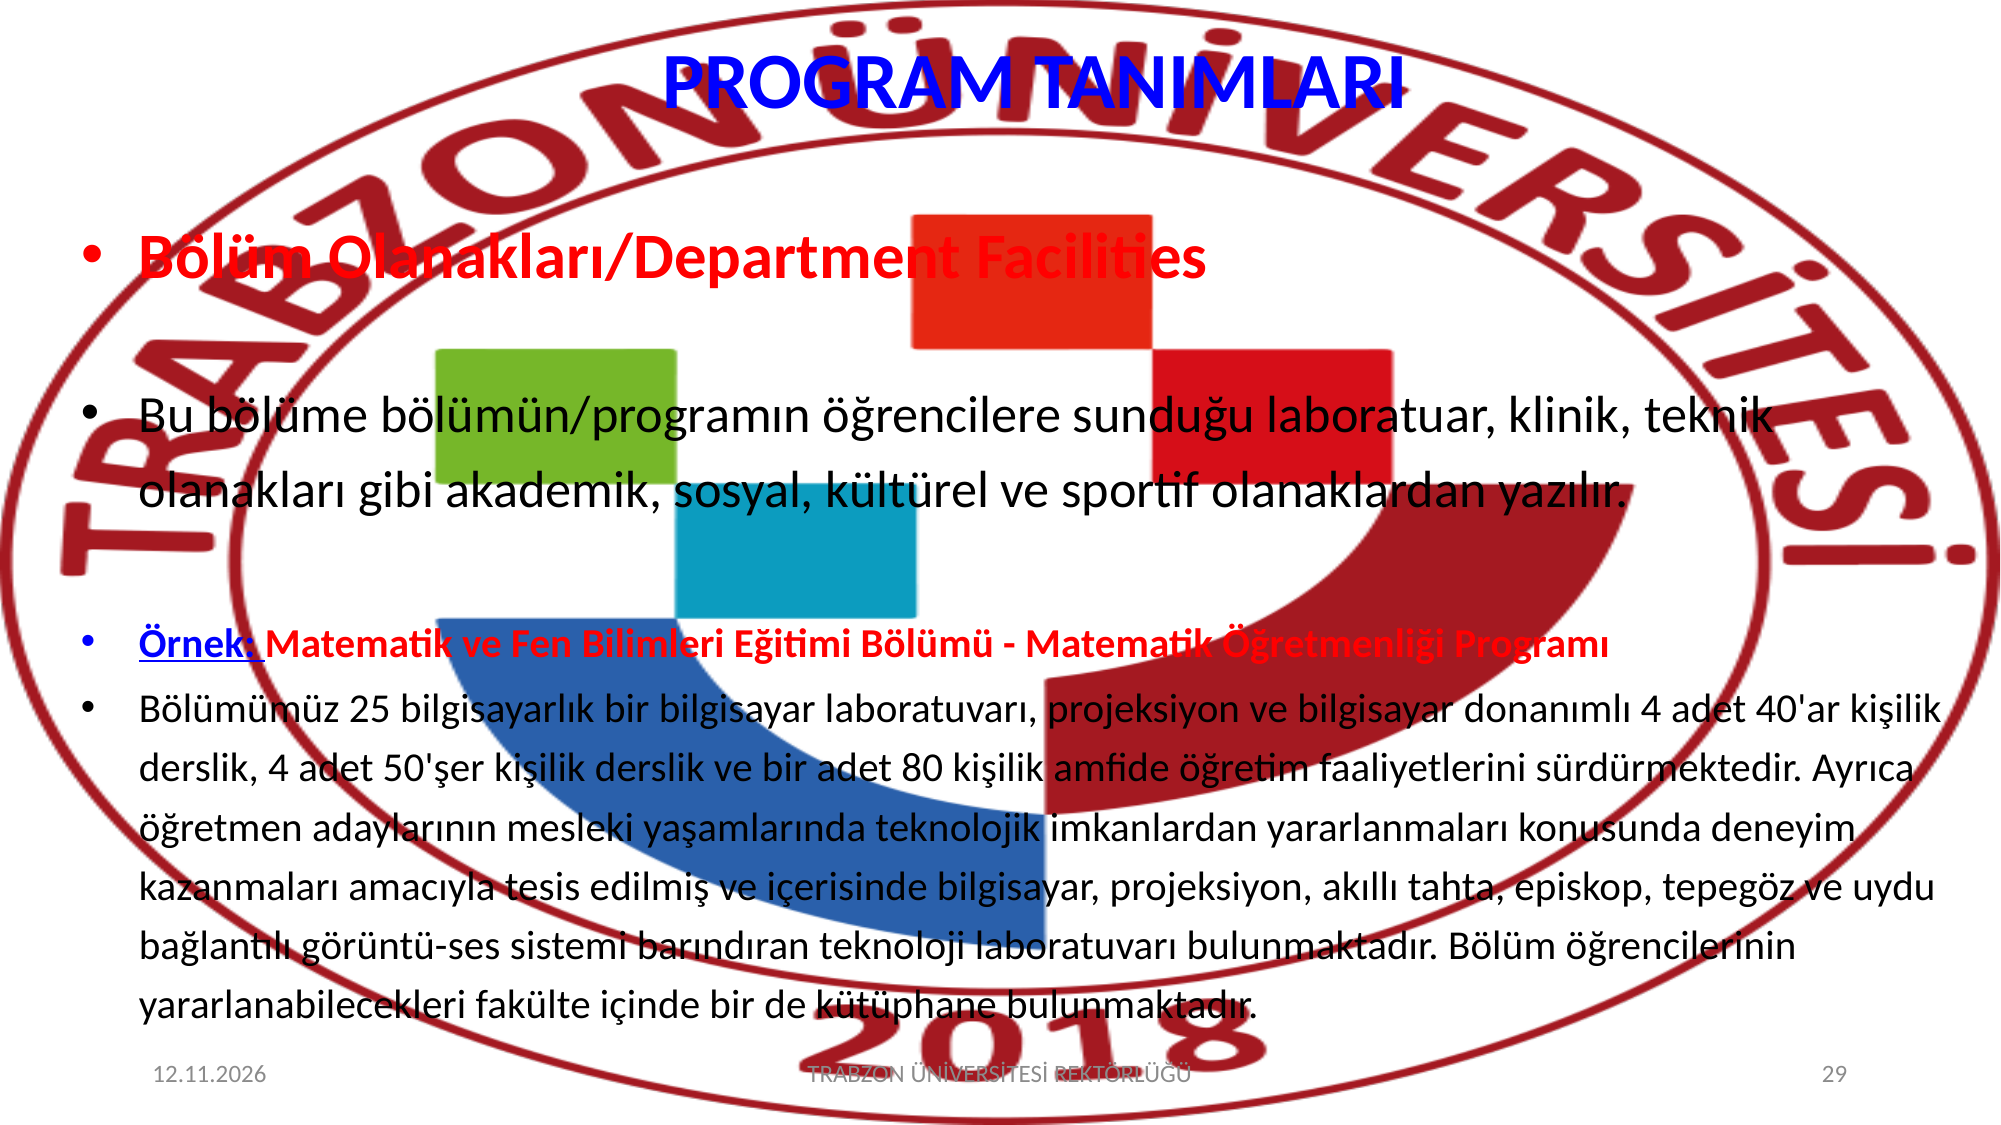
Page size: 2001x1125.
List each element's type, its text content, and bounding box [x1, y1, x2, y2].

picture [0, 0, 2001, 1125]
title PROGRAM TANIMLARI [172, 31, 1898, 134]
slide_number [137, 1042, 588, 1103]
slide_number 29 [1412, 1042, 1863, 1103]
footer TRABZON ÜNİVERSİTESİ REKTÖRLÜĞÜ [662, 1042, 1338, 1103]
list Bölüm Olanakları/Department Facilities Bu bölüme bölümün/programın öğrencilere sunduğu laboratuar, klinik, teknik olanakları gibi akademik, sosyal, kültürel ve sportif olanaklardan yazılır. Örnek: Matematik ve Fen Bilimleri Eğitimi Bölümü - Matematik Öğretmenliği Programı Bölümümüz 25 bilgisayarlık bir bilgisayar laboratuvarı, projeksiyon ve bilgisayar donanımlı 4 adet 40'ar kişilik derslik, 4 adet 50'şer kişilik derslik ve bir adet 80 kişilik amfide öğretim faaliyetlerini sürdürmektedir. Ayrıca öğretmen adaylarının mesleki yaşamlarında teknolojik imkanlardan yararlanmaları konusunda deneyim kazanmaları amacıyla tesis edilmiş ve içerisinde bilgisayar, projeksiyon, akıllı tahta, episkop, tepegöz ve uydu bağlantılı görüntü-ses sistemi barındıran teknoloji laboratuvarı bulunmaktadır. Bölüm öğrencilerinin yararlanabilecekleri fakülte içinde bir de kütüphane bulunmaktadır. [65, 190, 1963, 1043]
